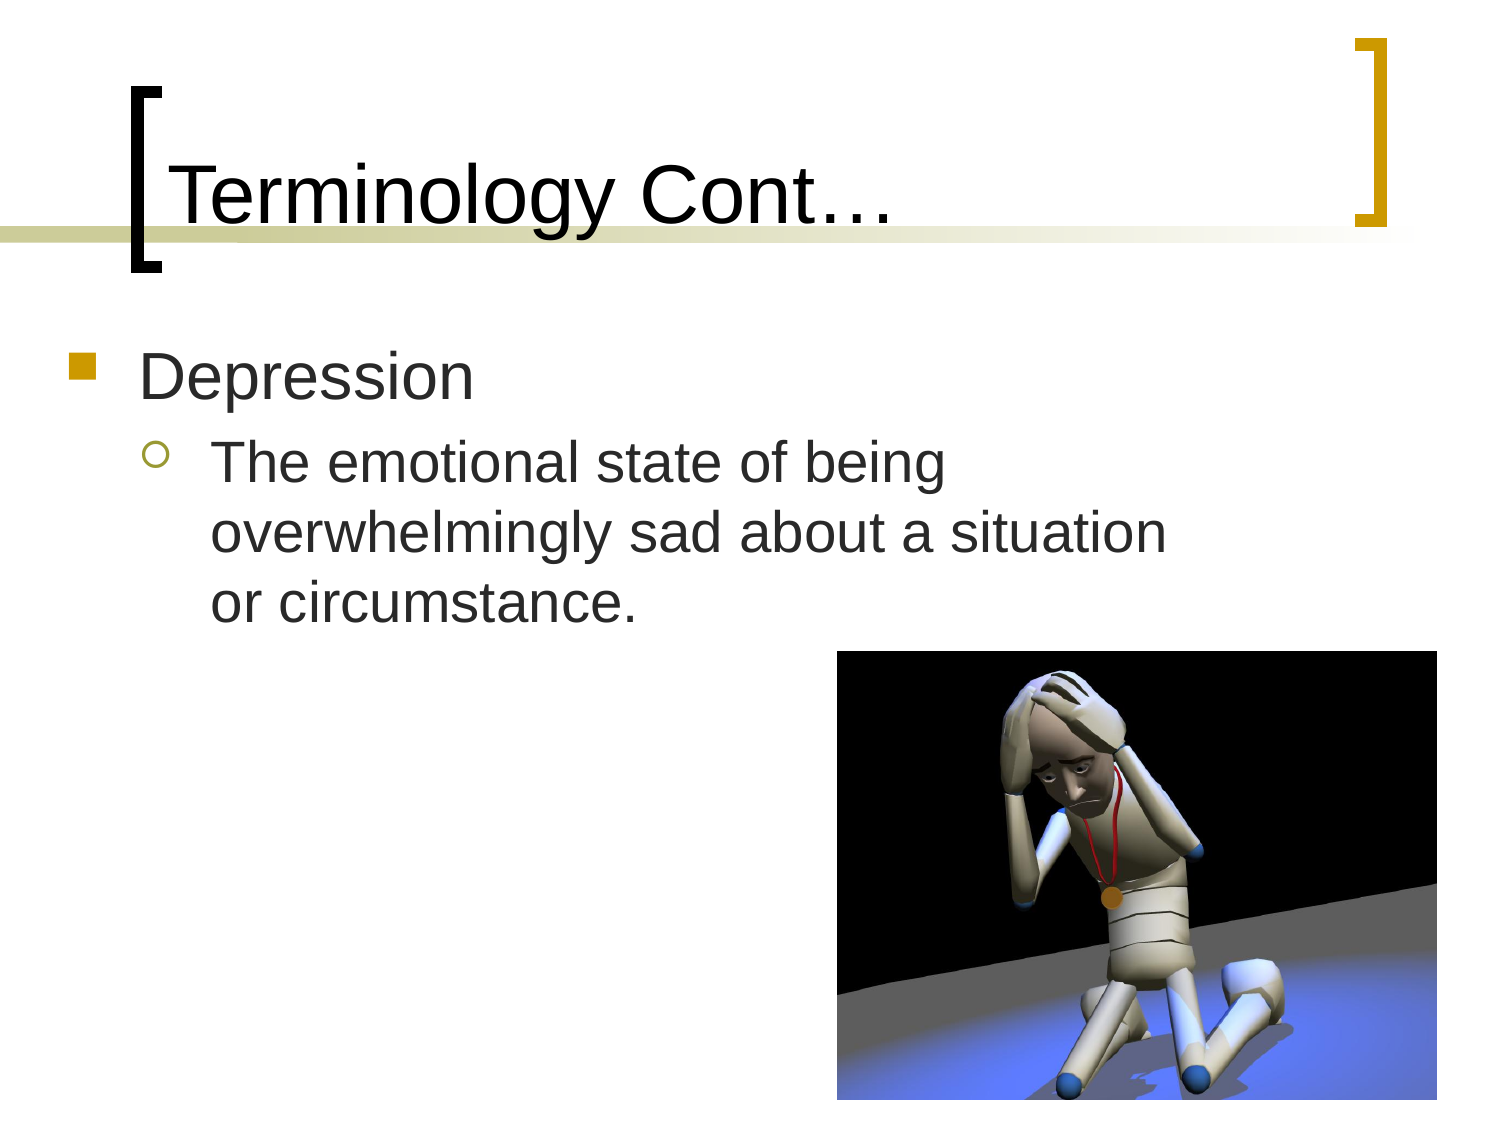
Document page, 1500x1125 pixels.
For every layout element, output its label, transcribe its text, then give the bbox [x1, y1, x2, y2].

picture [837, 651, 1437, 1101]
title Terminology Cont… [152, 15, 1328, 248]
list Depression The emotional state of being overwhelmingly sad about a situation or circumstance. [49, 324, 1188, 713]
